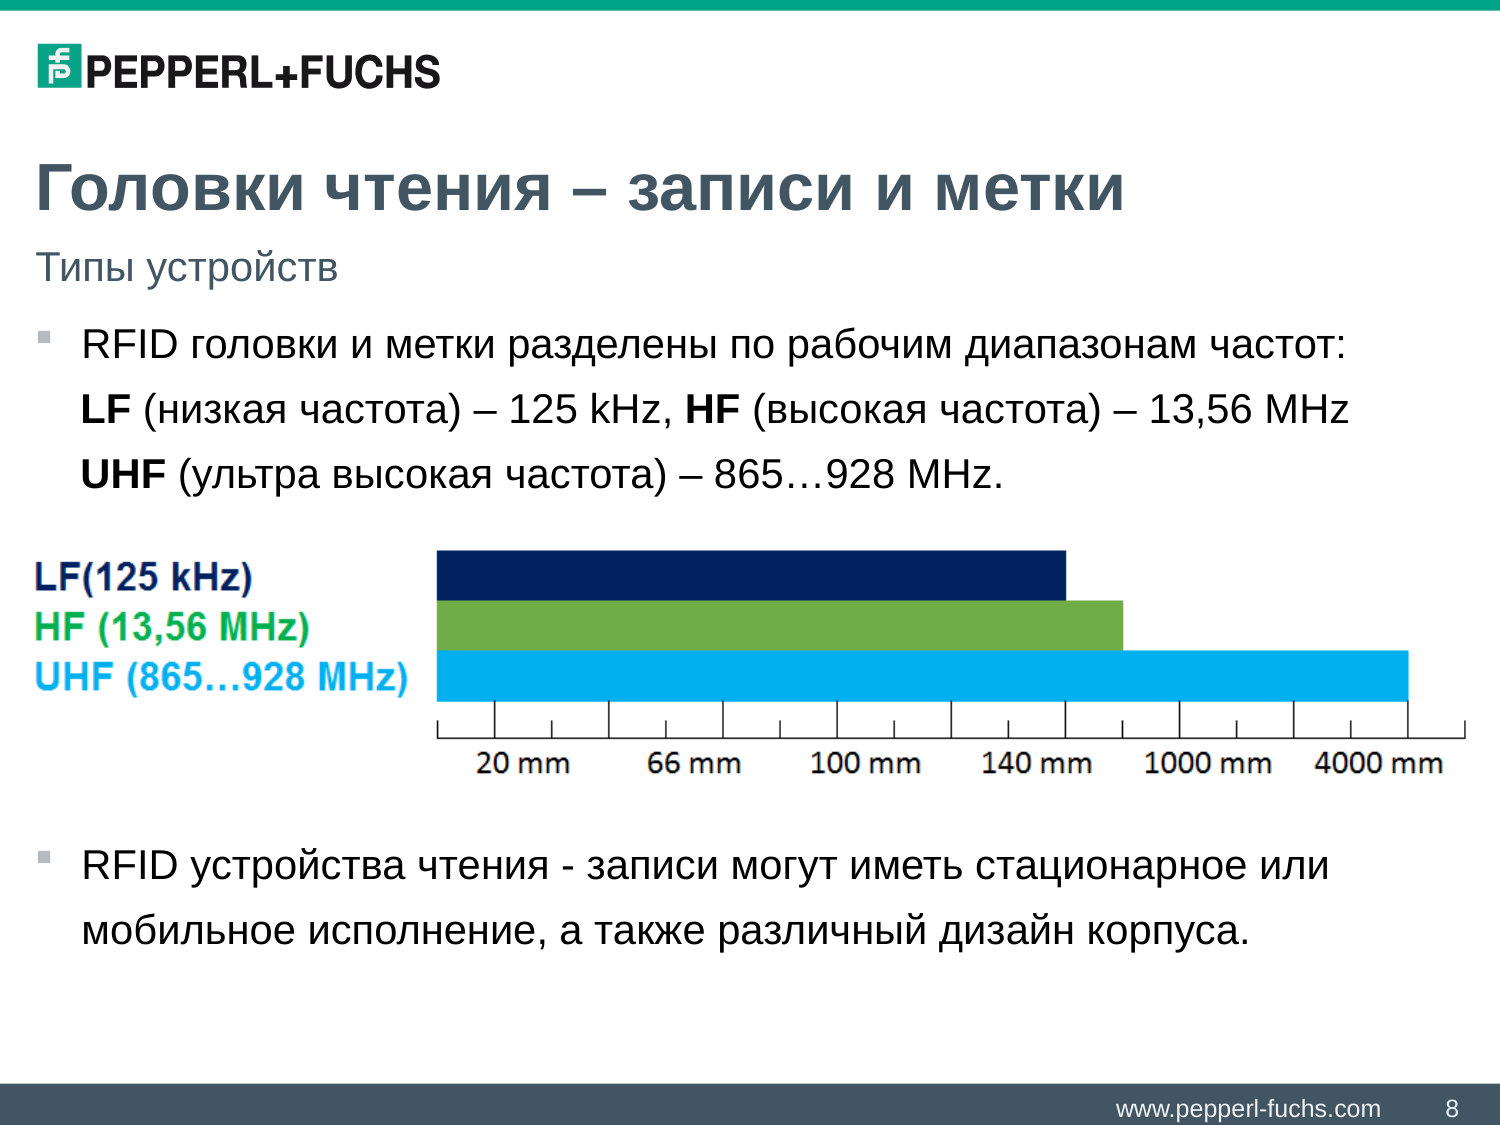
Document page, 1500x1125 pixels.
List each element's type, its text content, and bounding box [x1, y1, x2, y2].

list RFID головки и метки разделены по рабочим диапазонам частот: LF (низкая частота) – 125 kHz, HF (высокая частота) – 13,56 MHz UHF (ультра высокая частота) – 865…928 MHz. RFID устройства чтения - записи могут иметь стационарное или мобильное исполнение, а также различный дизайн корпуса. [28, 799, 1470, 1017]
title Головки чтения – записи и метки [29, 135, 1471, 219]
list RFID головки и метки разделены по рабочим диапазонам частот: LF (низкая частота) – 125 kHz, HF (высокая частота) – 13,56 MHz UHF (ультра высокая частота) – 865…928 MHz. RFID устройства чтения - записи могут иметь стационарное или мобильное исполнение, а также различный дизайн корпуса. [28, 302, 1470, 544]
slide_number 8 [1387, 1095, 1460, 1116]
list Типы устройств [29, 224, 1471, 332]
picture [29, 544, 1473, 793]
picture [35, 42, 449, 90]
